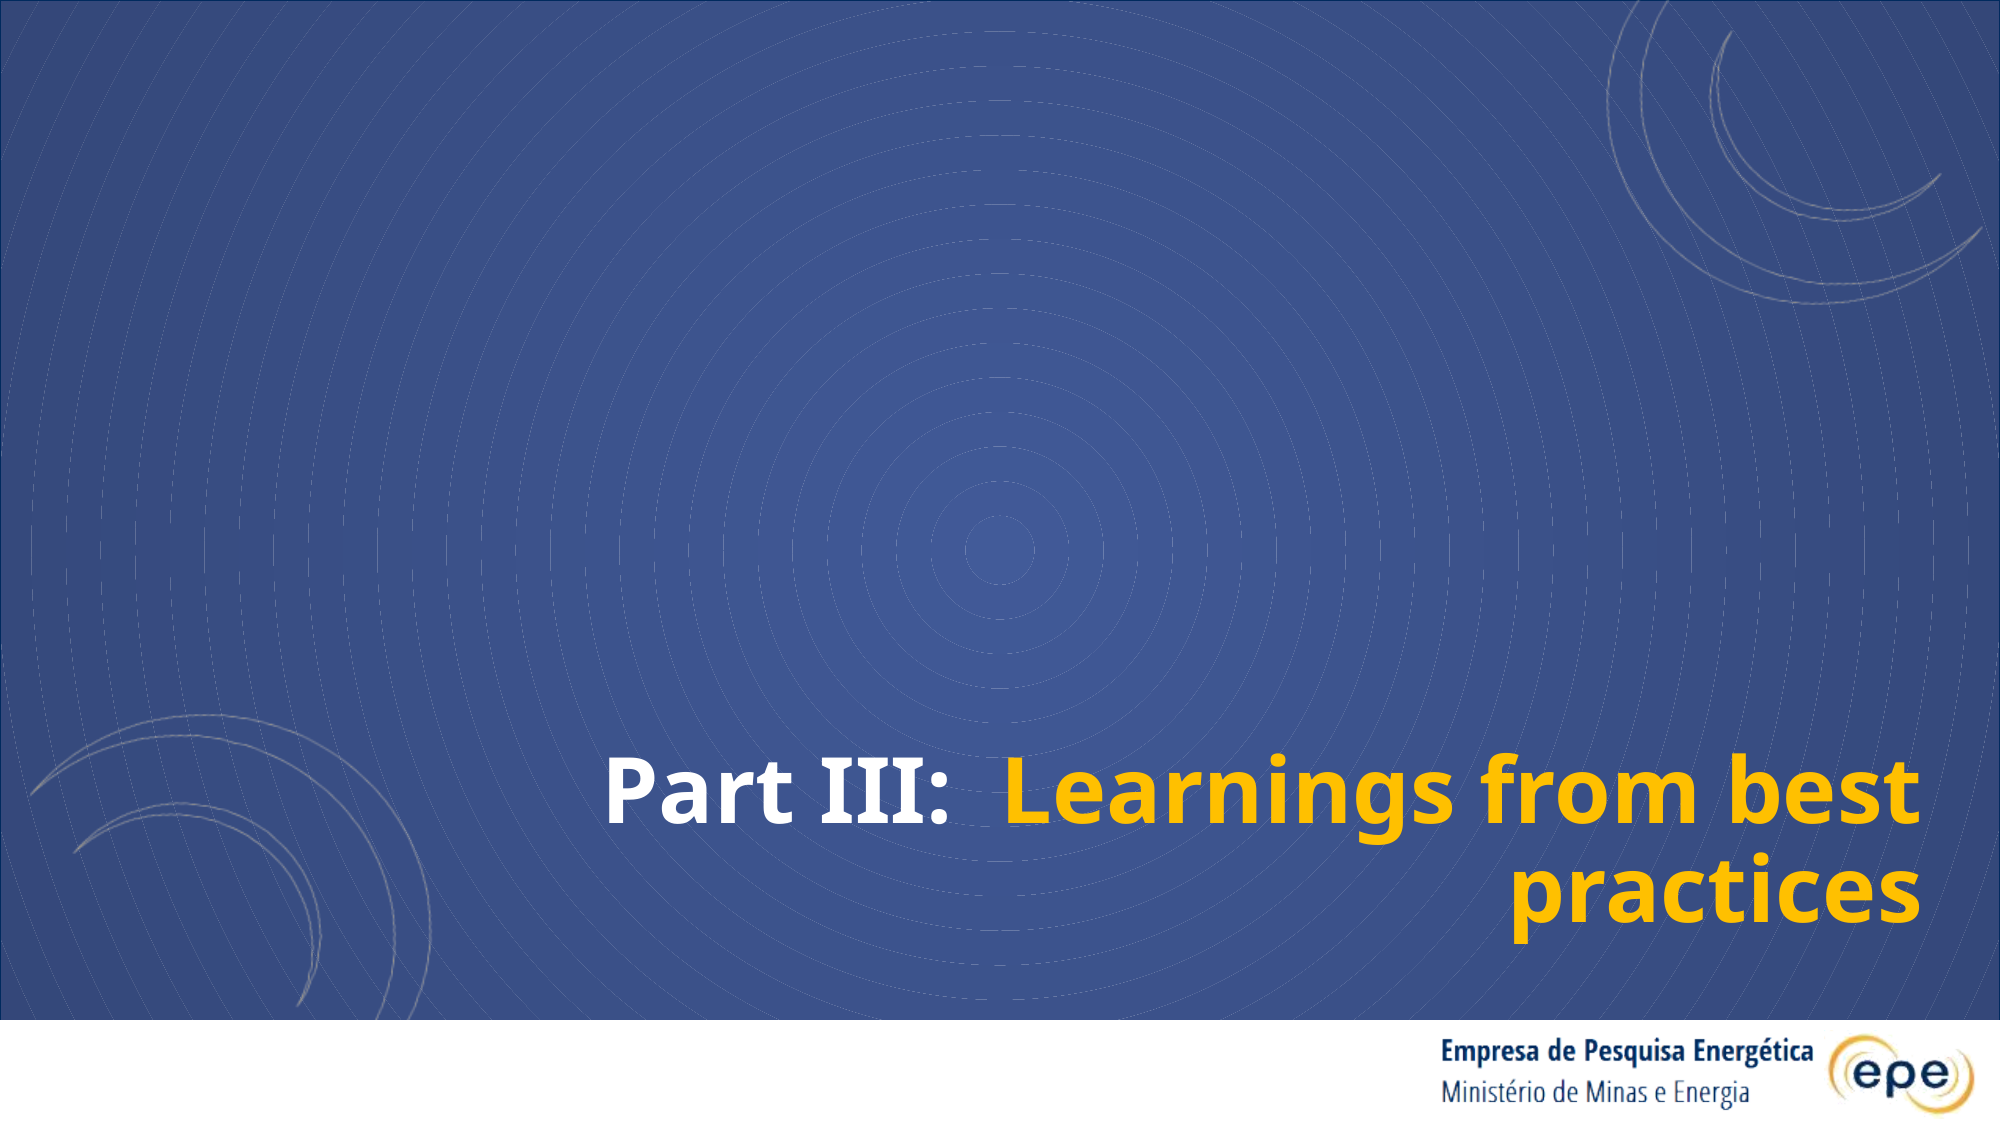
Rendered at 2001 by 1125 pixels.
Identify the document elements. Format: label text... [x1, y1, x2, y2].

list Part III: Learnings from best practices [196, 764, 1938, 924]
picture [1824, 1030, 1979, 1119]
picture [1441, 1036, 1816, 1112]
